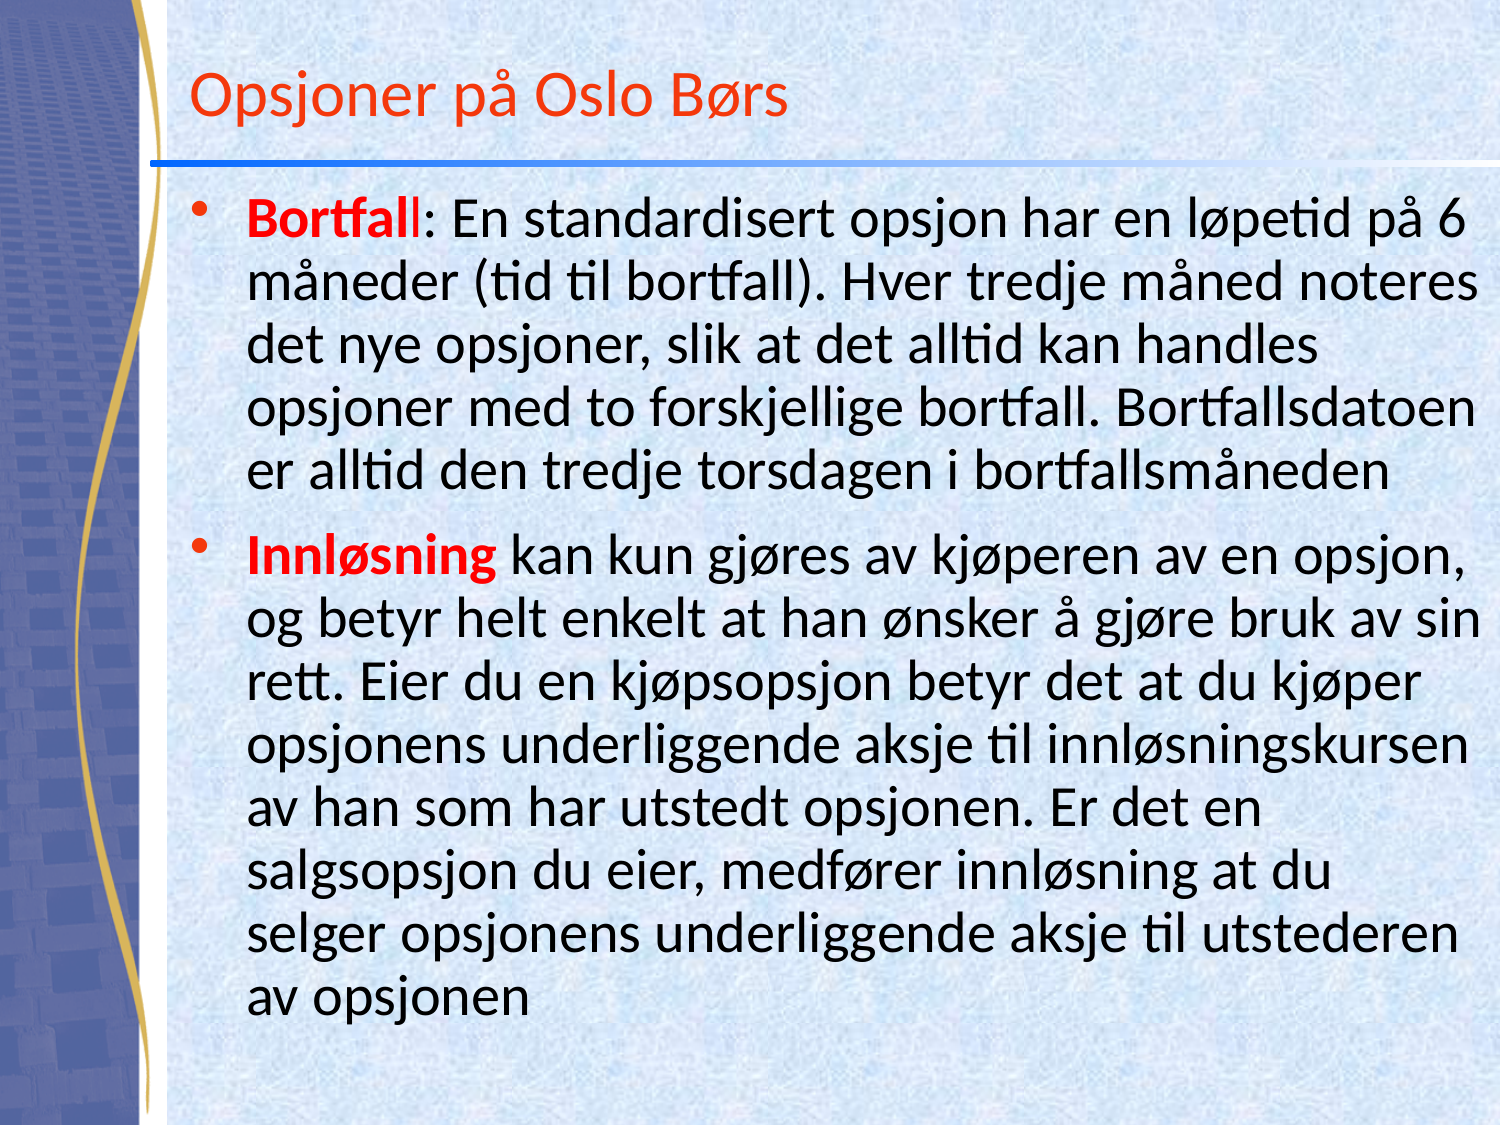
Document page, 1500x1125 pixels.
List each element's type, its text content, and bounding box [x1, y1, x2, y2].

list Bortfall: En standardisert opsjon har en løpetid på 6 måneder (tid til bortfall). Hver tredje måned noteres det nye opsjoner, slik at det alltid kan handles opsjoner med to forskjellige bortfall. Bortfallsdatoen er alltid den tredje torsdagen i bortfallsmåneden Innløsning kan kun gjøres av kjøperen av en opsjon, og betyr helt enkelt at han ønsker å gjøre bruk av sin rett. Eier du en kjøpsopsjon betyr det at du kjøper opsjonens underliggende aksje til innløsningskursen av han som har utstedt opsjonen. Er det en salgsopsjon du eier, medfører innløsning at du selger opsjonens underliggende aksje til utstederen av opsjonen [174, 179, 1500, 1083]
title Opsjoner på Oslo Børs [174, 19, 1500, 161]
picture [0, 0, 1500, 1125]
